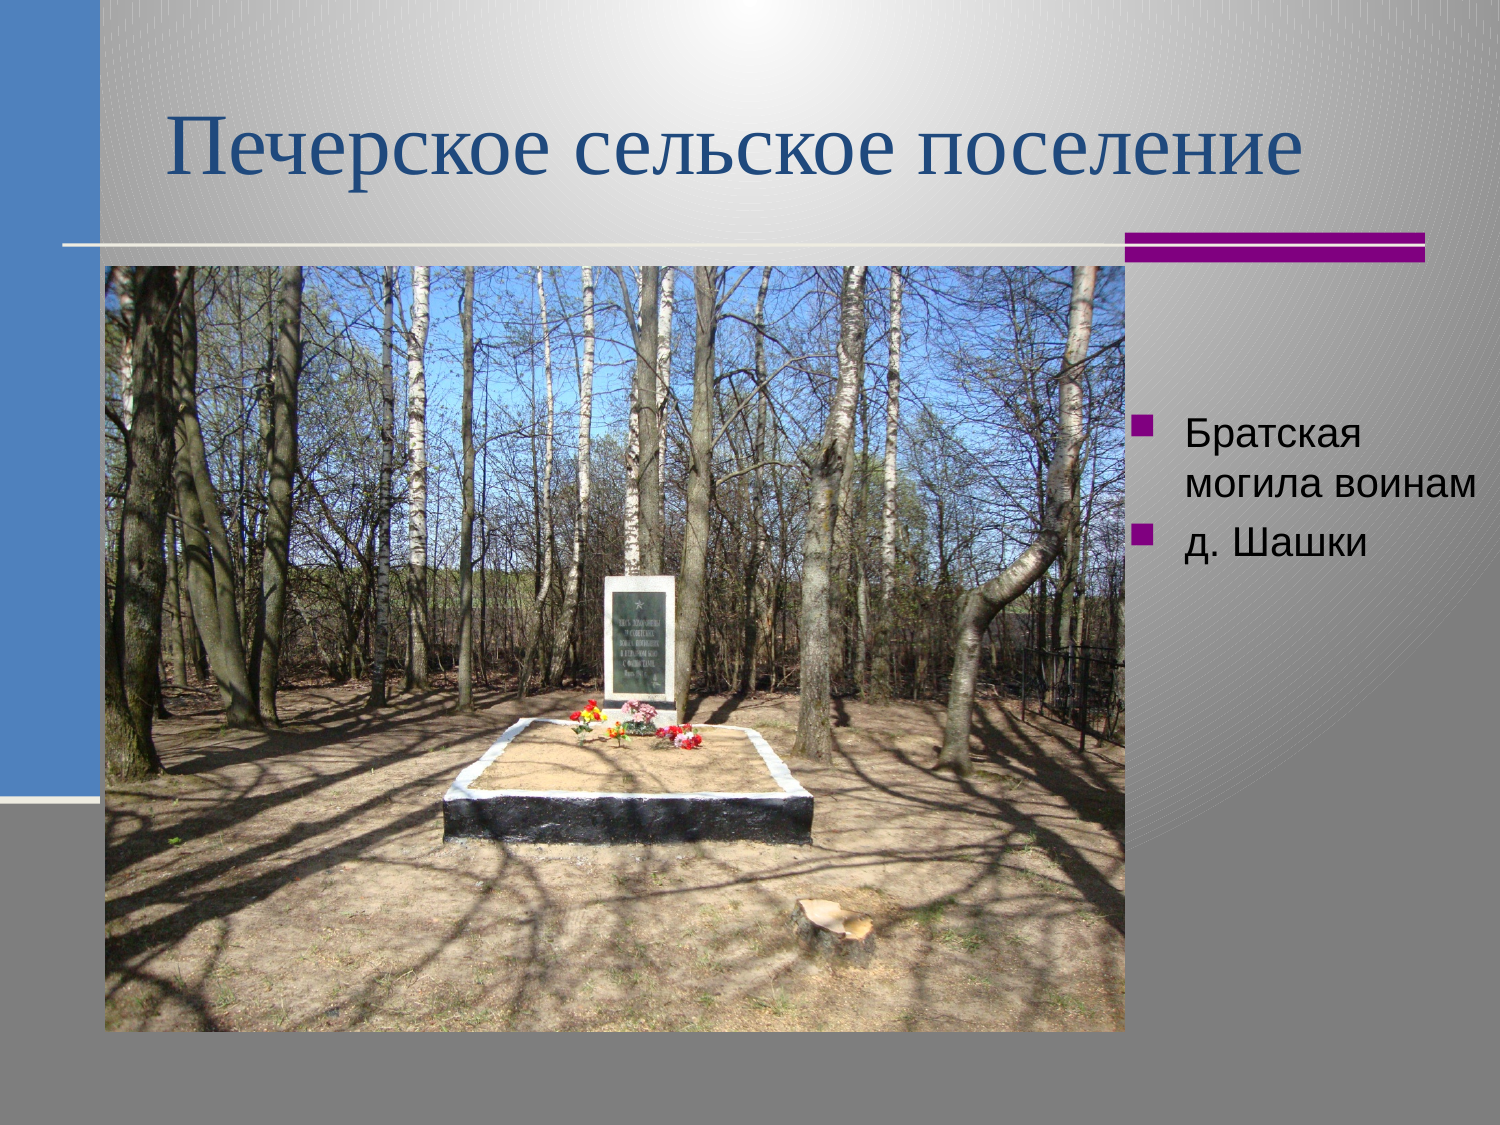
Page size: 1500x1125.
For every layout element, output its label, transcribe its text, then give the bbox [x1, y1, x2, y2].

picture [105, 266, 1126, 1032]
list Братская могила воинам д. Шашки [1130, 398, 1500, 1006]
title Печерское сельское поселение [150, 45, 1425, 234]
